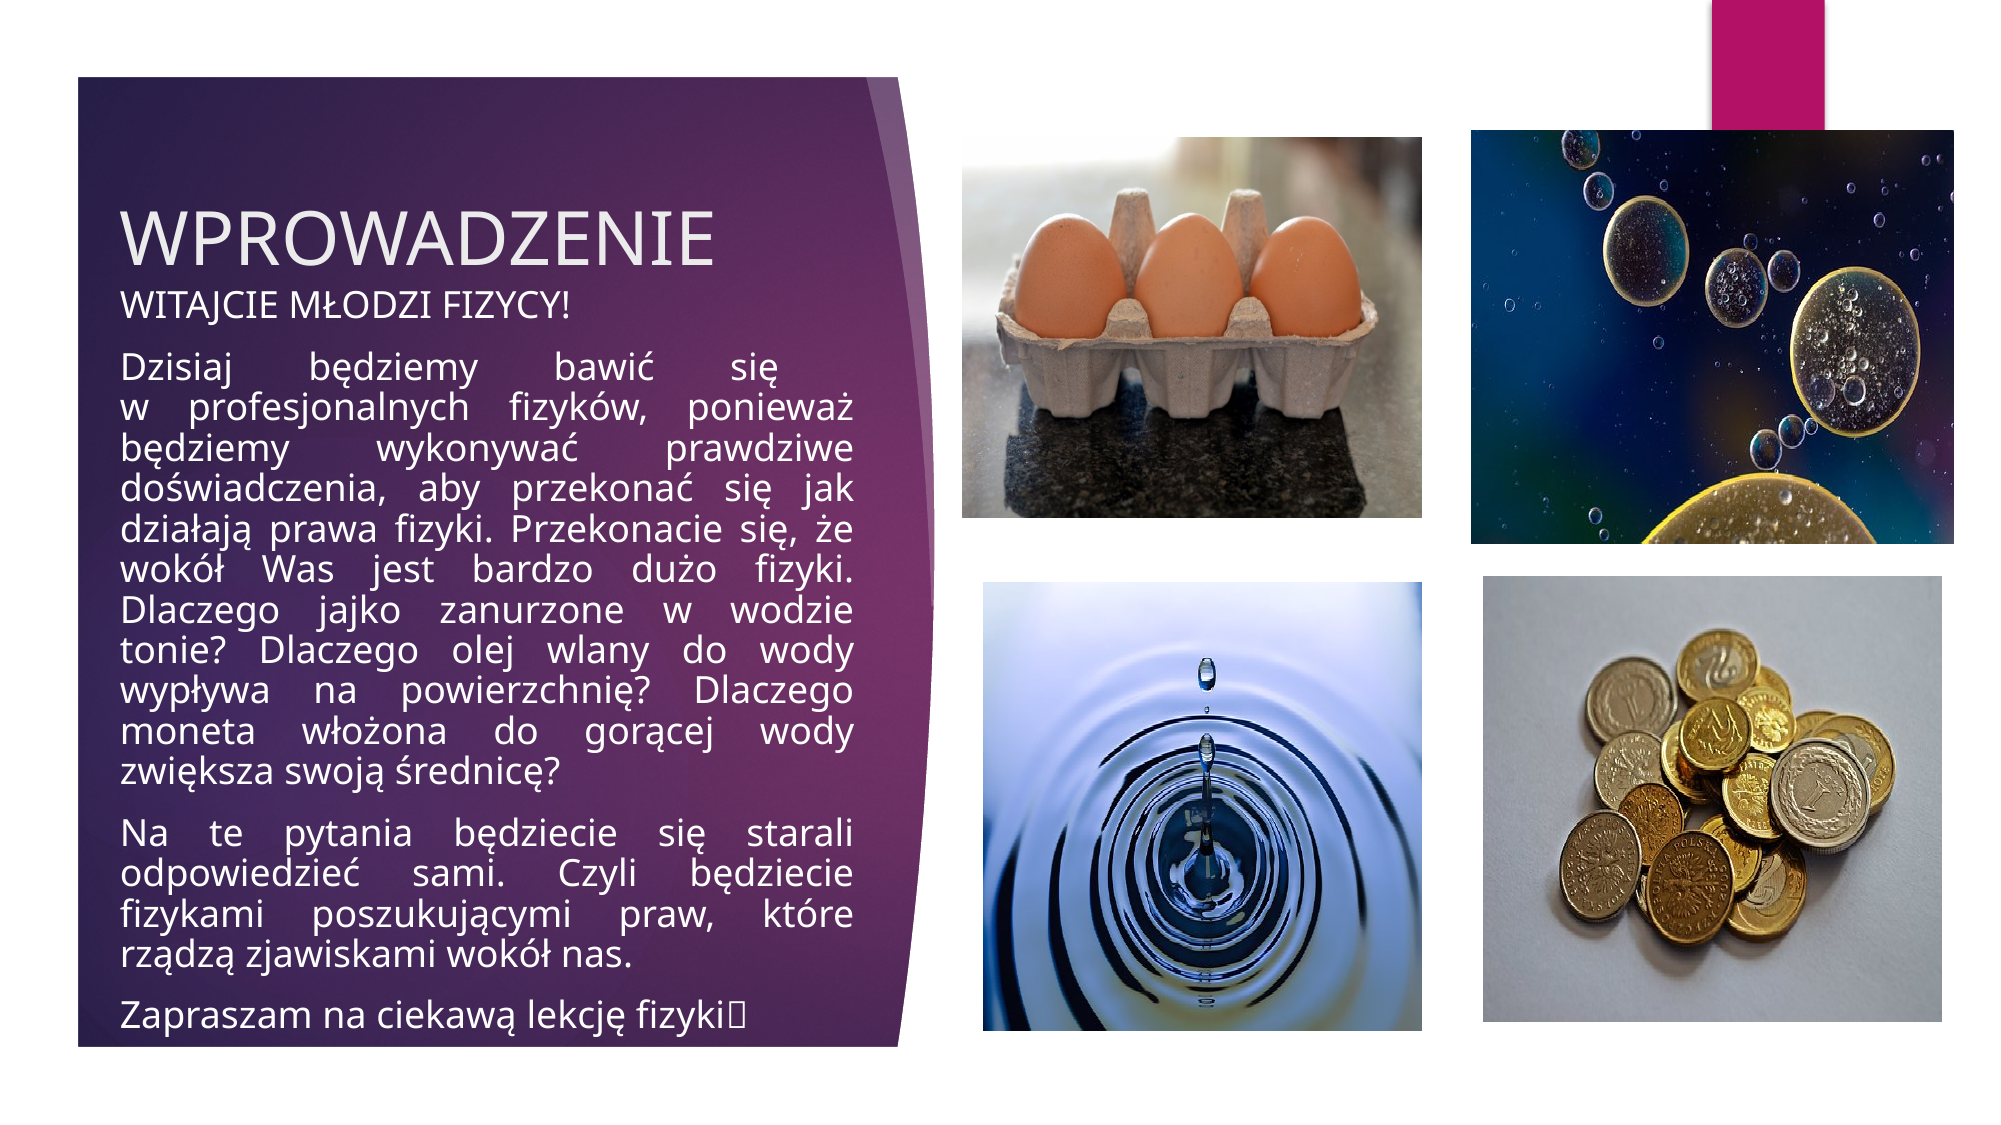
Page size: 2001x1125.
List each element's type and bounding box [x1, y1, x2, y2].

picture [1471, 129, 1954, 544]
picture [982, 582, 1422, 1031]
text_box [0, 0, 2000, 1125]
picture [1482, 576, 1942, 1022]
picture [961, 137, 1422, 518]
